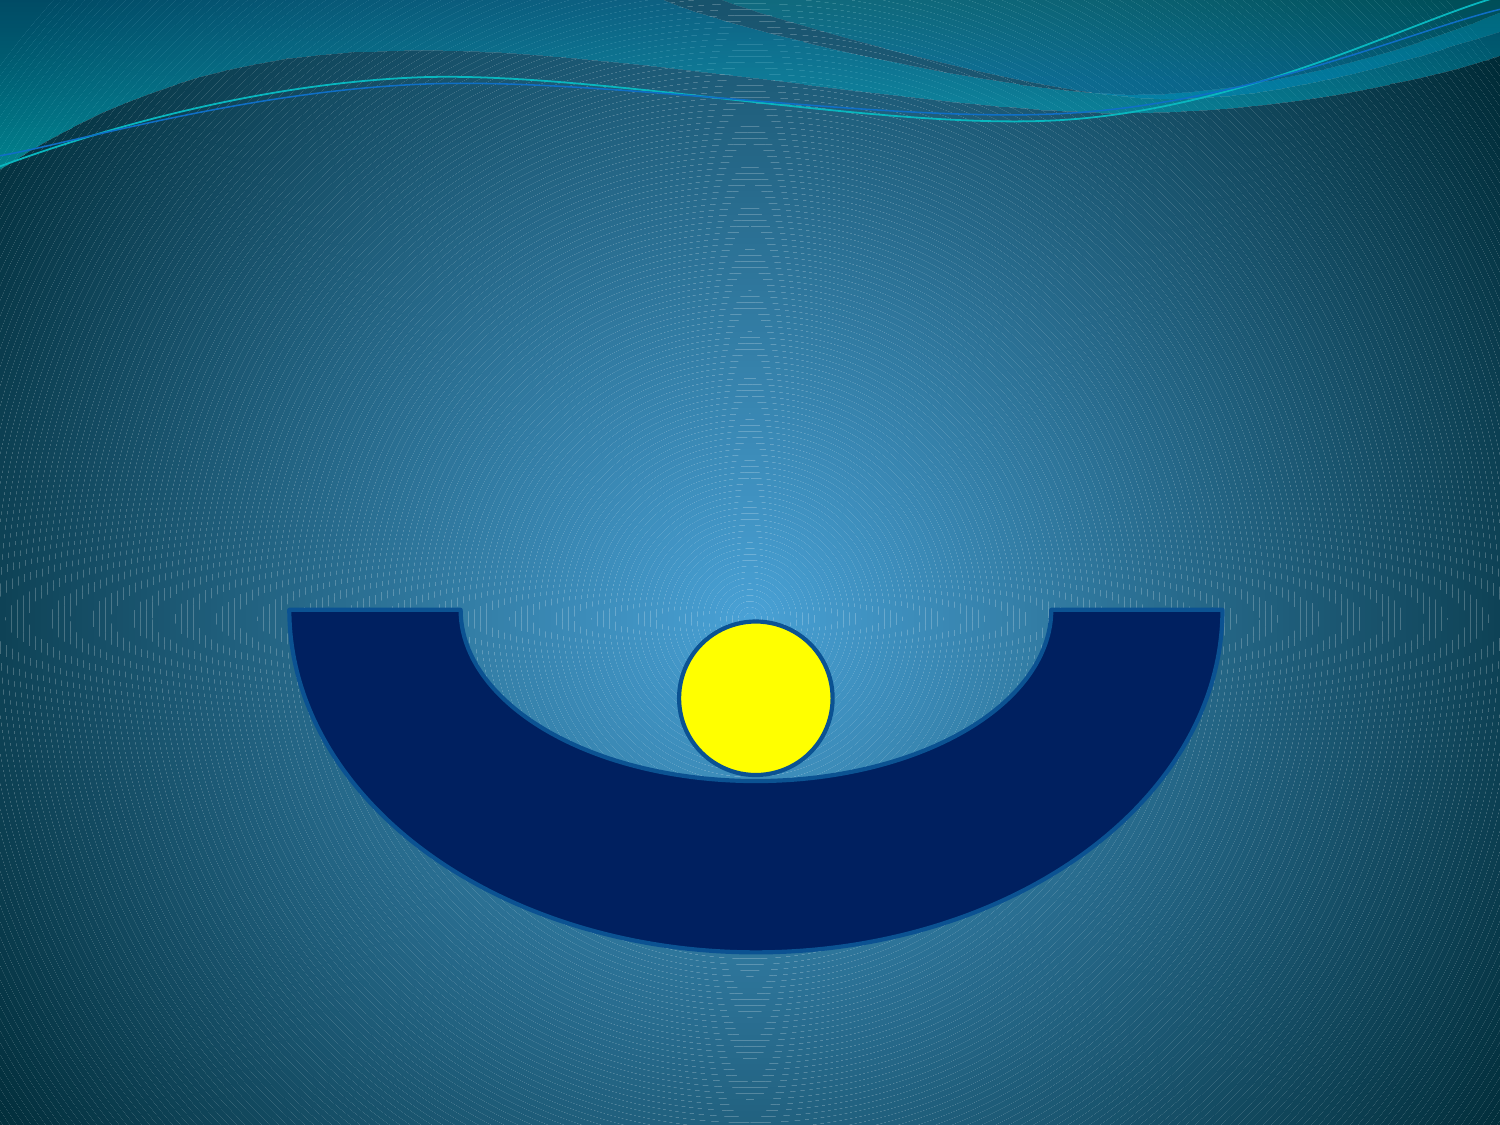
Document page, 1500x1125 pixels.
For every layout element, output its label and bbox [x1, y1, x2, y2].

text_box [287, 607, 1225, 955]
text_box [676, 619, 835, 778]
